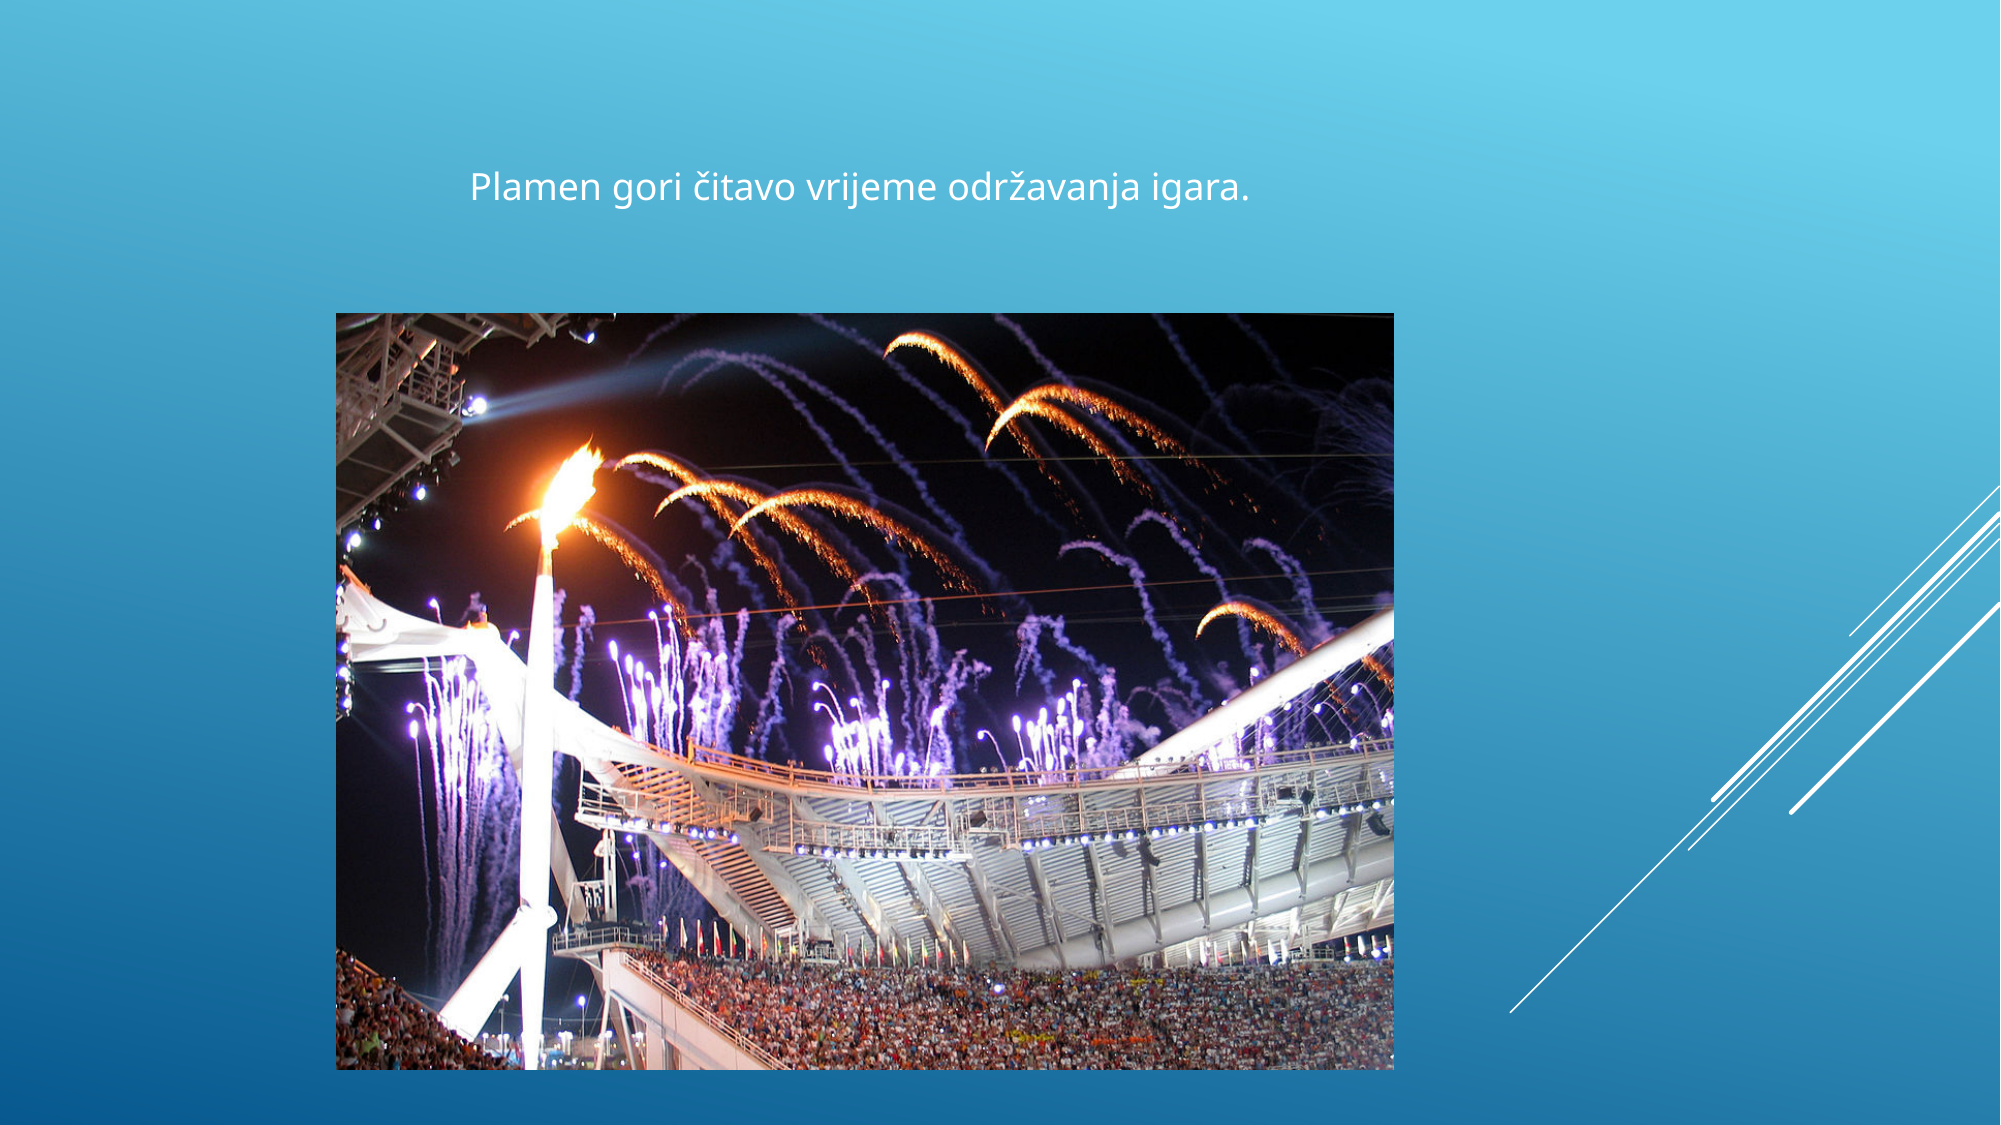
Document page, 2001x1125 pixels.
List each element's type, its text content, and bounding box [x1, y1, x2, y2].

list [335, 313, 1394, 1071]
title Plamen gori čitavo vrijeme održavanja igara. [112, 57, 1513, 266]
